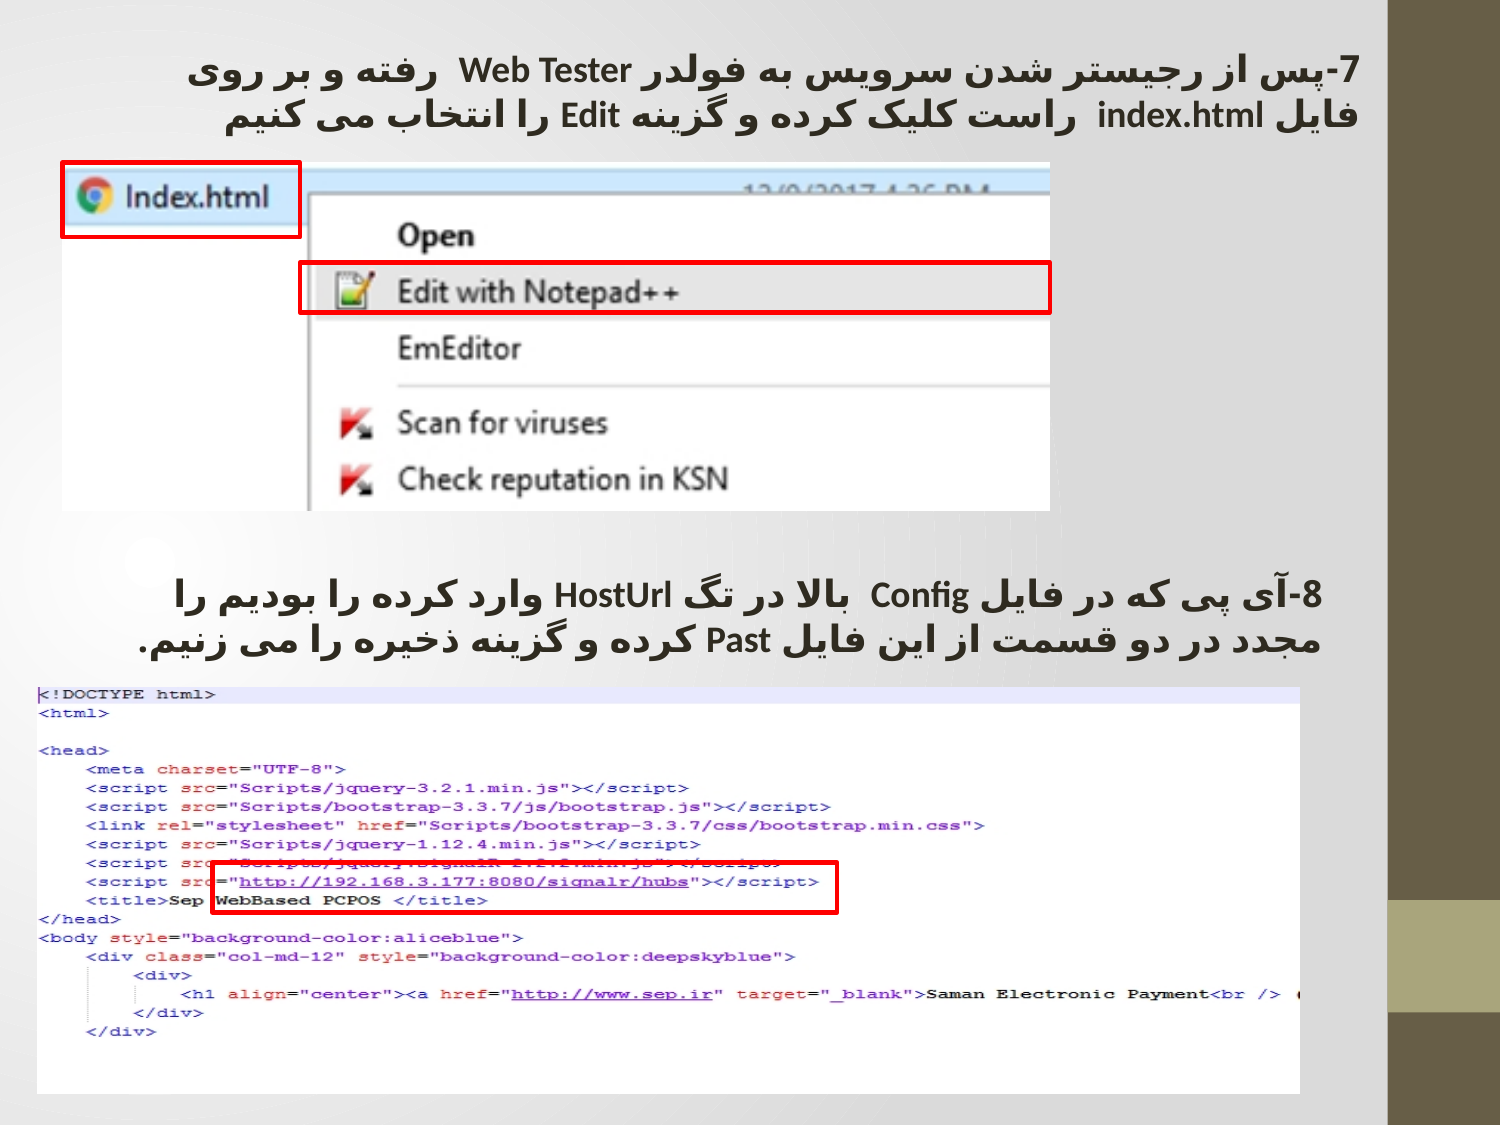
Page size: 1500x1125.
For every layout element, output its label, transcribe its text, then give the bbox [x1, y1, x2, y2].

text_box 8-آی پی که در فایل Config بالا در تگ HostUrl وارد کرده را بودیم را مجدد در دو قسمت از این فایل Past کرده و گزینه ذخیره را می زنیم. [87, 562, 1338, 668]
text_box 7-پس از رجیستر شدن سرویس به فولدر Web Tester رفته و بر روی فایل index.html راست کلیک کرده و گزینه Edit را انتخاب می کنیم [87, 37, 1375, 143]
picture [61, 161, 1051, 512]
picture [36, 686, 1301, 1095]
